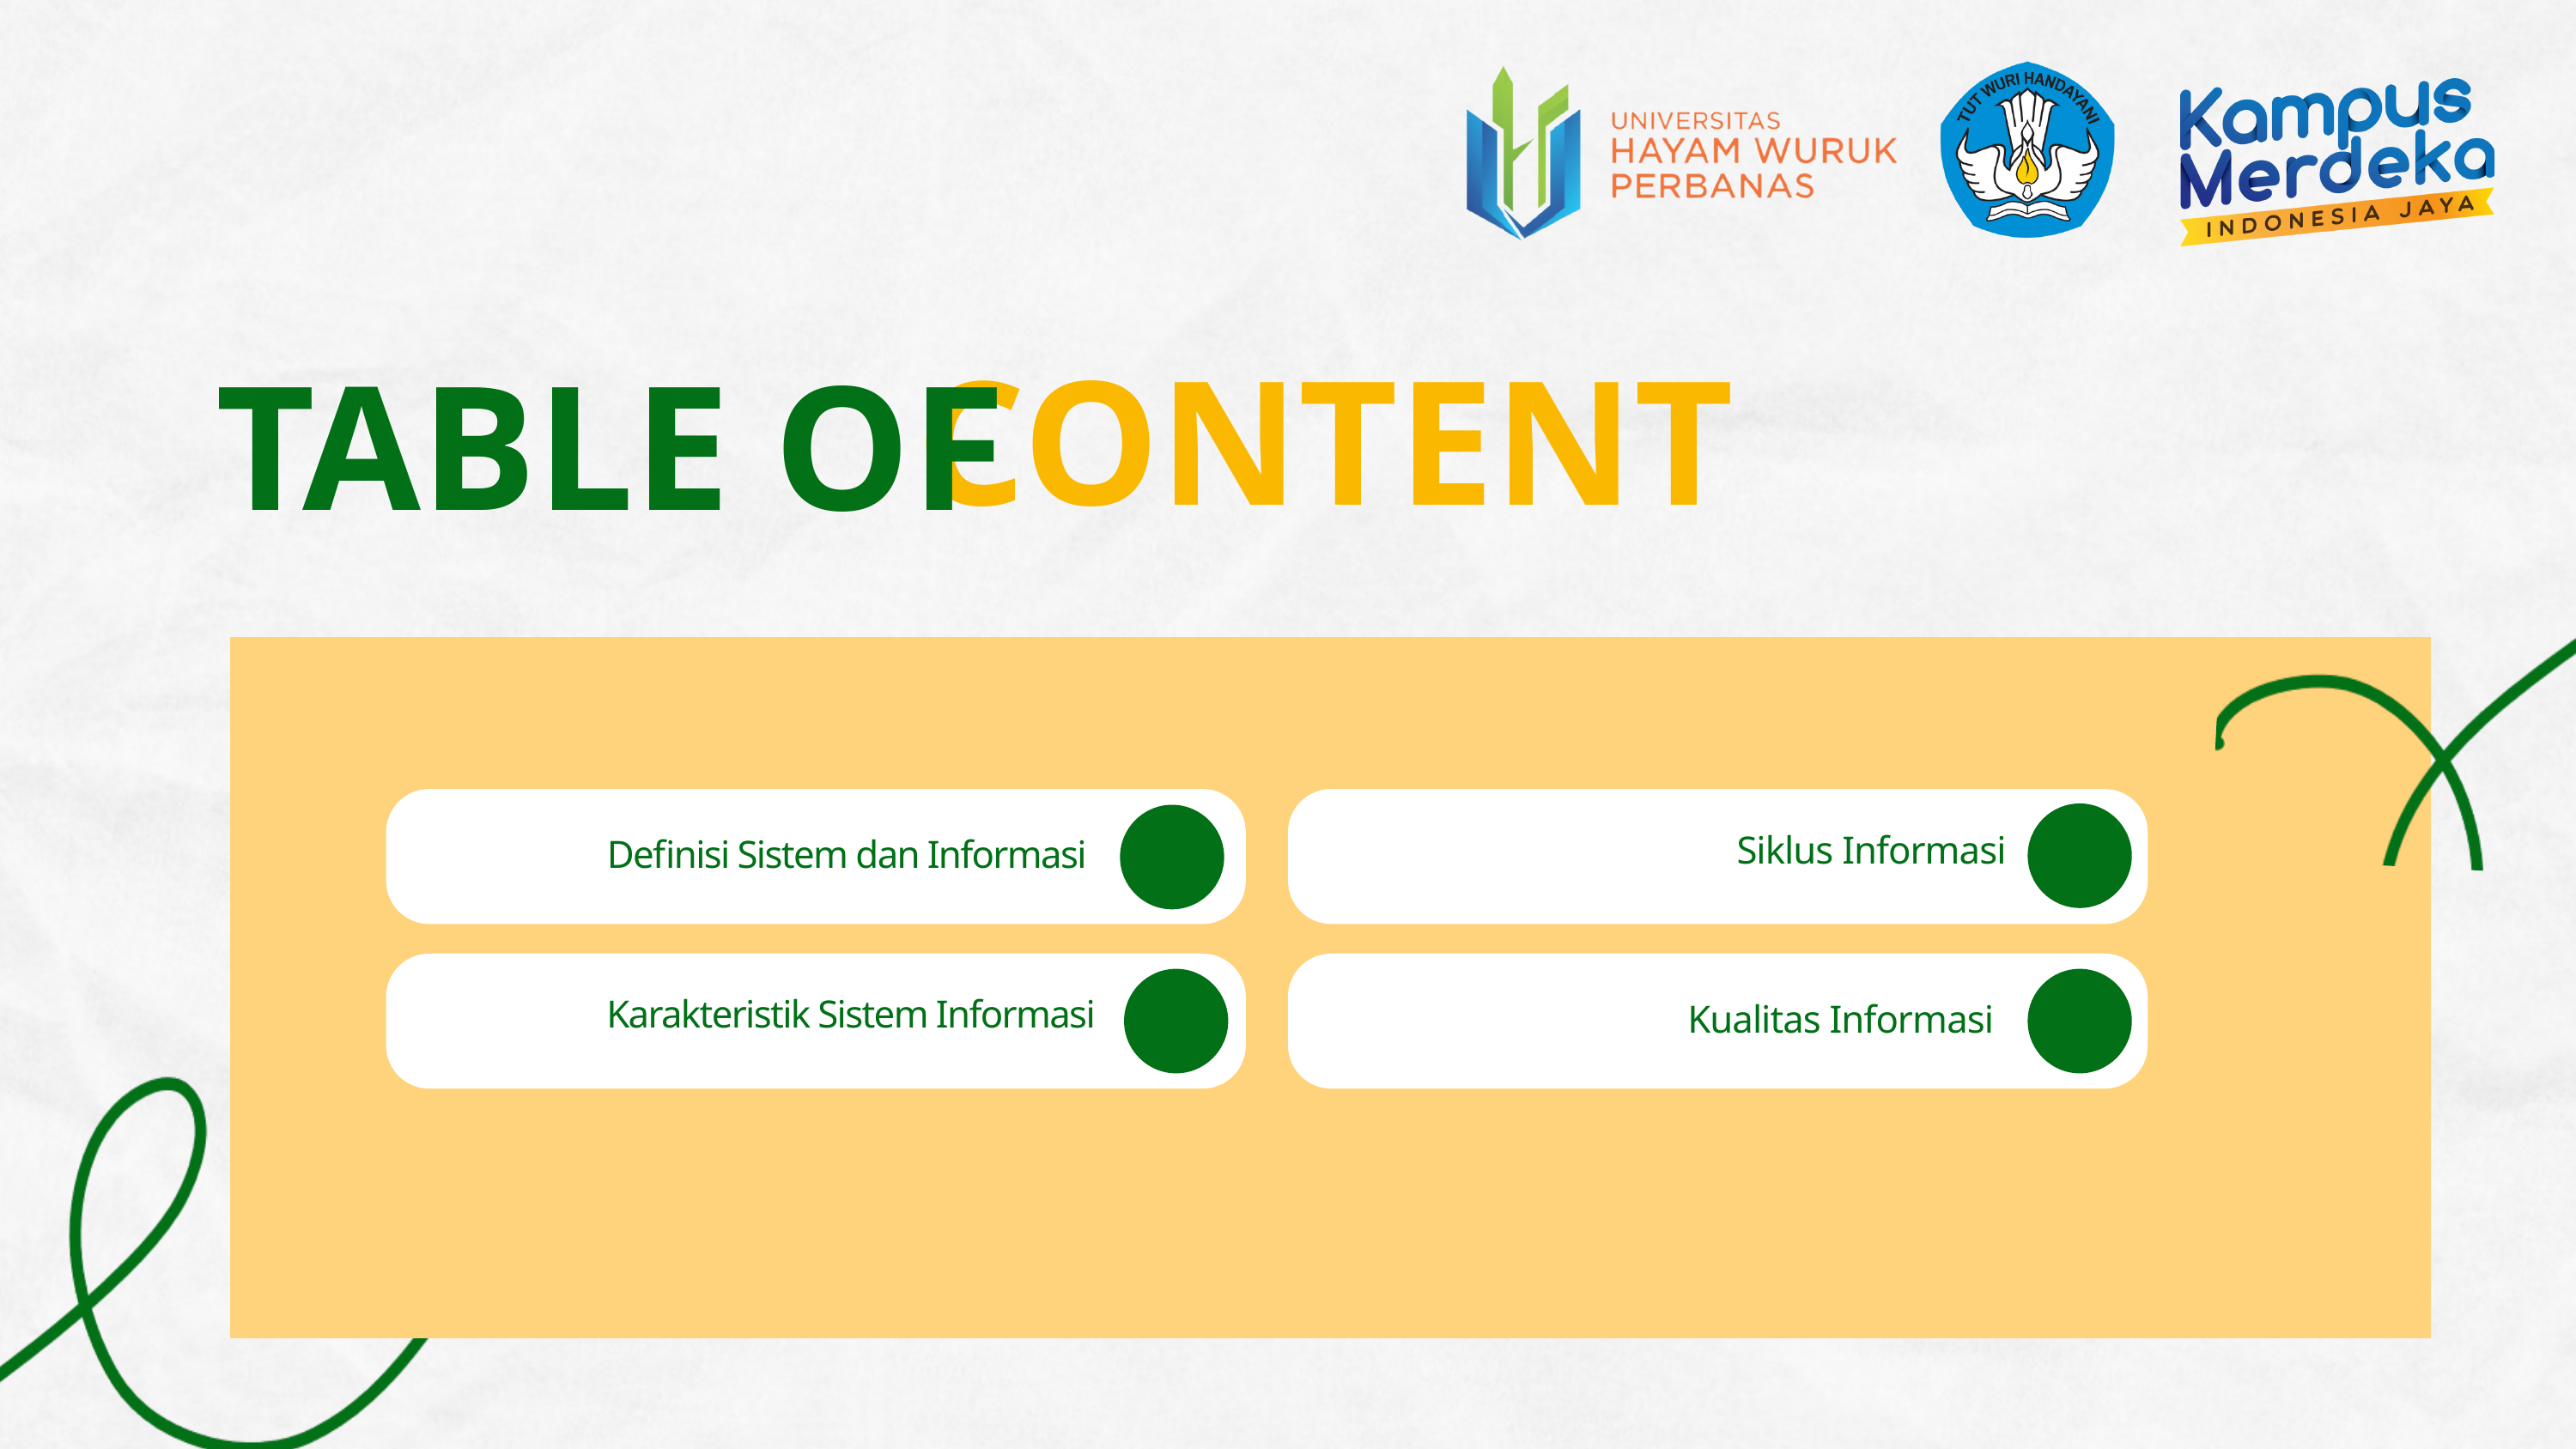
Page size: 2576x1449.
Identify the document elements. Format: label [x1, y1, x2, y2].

text_box [386, 788, 1247, 925]
picture [0, 0, 2576, 1449]
text_box [386, 953, 1247, 1089]
text_box [2026, 803, 2133, 909]
text_box [229, 636, 2432, 1339]
text_box [1123, 968, 1229, 1074]
text_box [1287, 788, 2148, 925]
text_box [2026, 968, 2133, 1074]
text_box [1287, 953, 2148, 1089]
text_box [1119, 804, 1225, 910]
